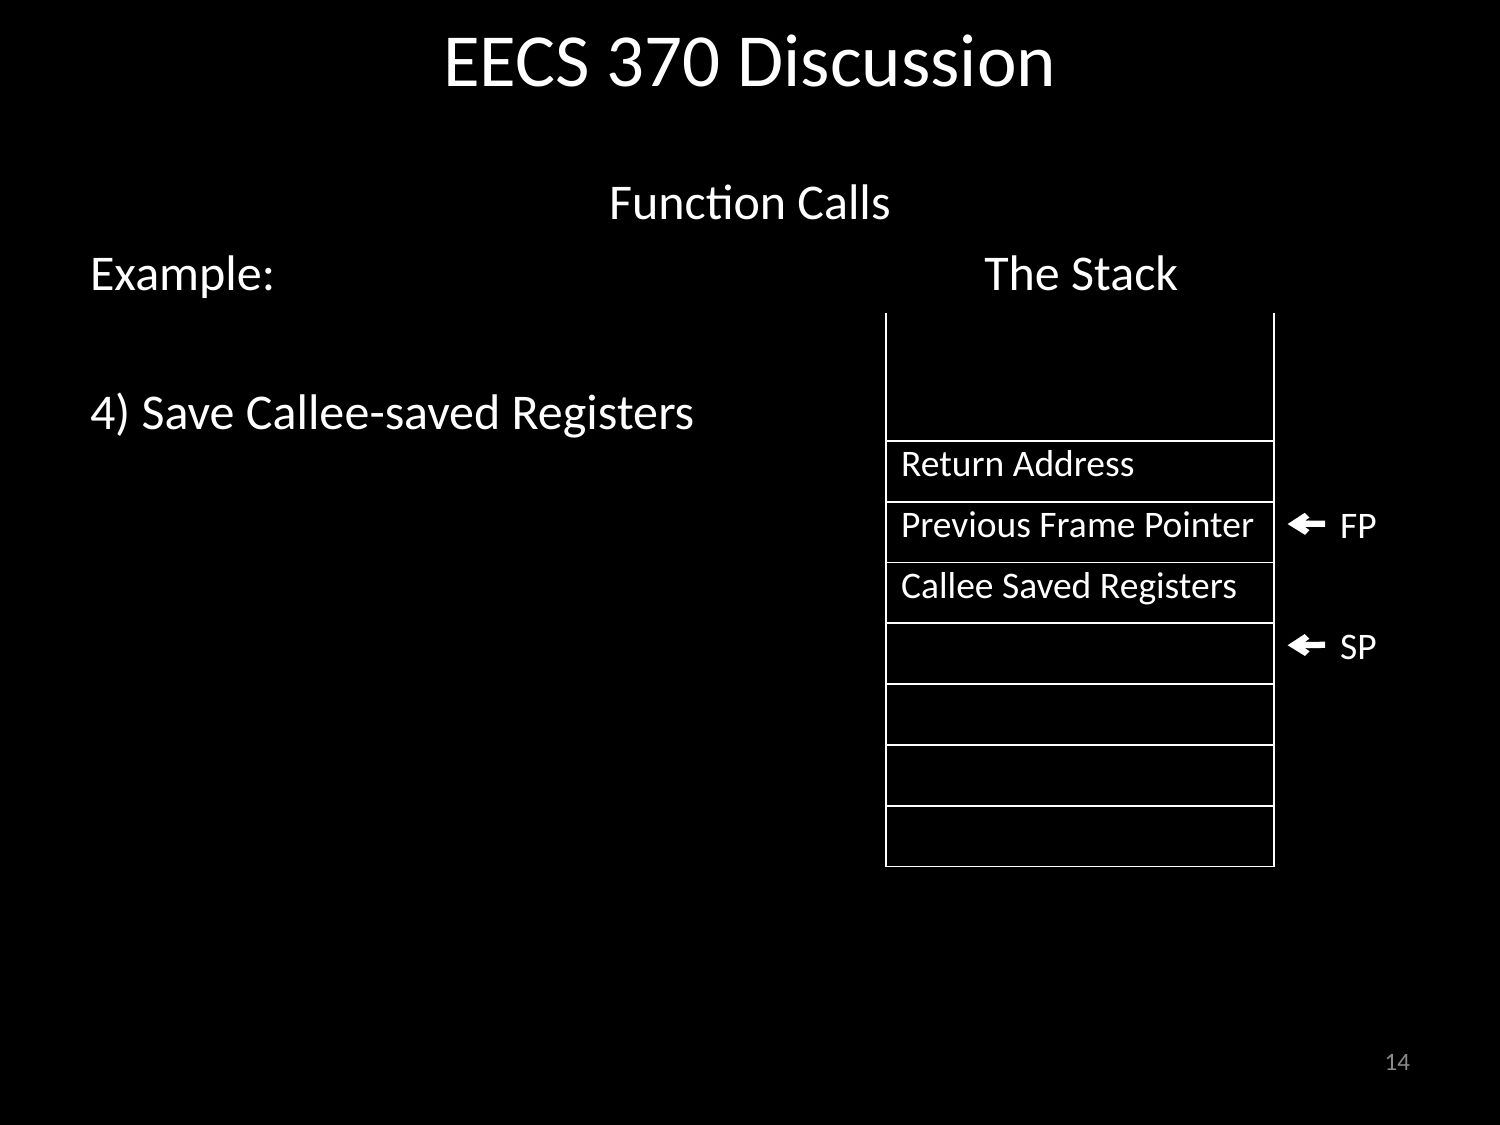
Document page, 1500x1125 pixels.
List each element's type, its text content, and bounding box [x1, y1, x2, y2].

list Function Calls Example: The Stack 4) Save Callee-saved Registers [75, 162, 1425, 1050]
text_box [1287, 493, 1407, 555]
table_cell Return Address [887, 442, 1273, 501]
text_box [1287, 614, 1407, 676]
table_cell [887, 624, 1273, 683]
table_cell [887, 807, 1273, 866]
table_cell Previous Frame Pointer [887, 503, 1273, 562]
table_cell [887, 746, 1273, 805]
table_cell Callee Saved Registers [887, 563, 1273, 622]
table_header [887, 313, 1273, 440]
title EECS 370 Discussion [75, 0, 1425, 150]
slide_number 14 [1074, 1030, 1425, 1091]
table_cell [887, 685, 1273, 744]
